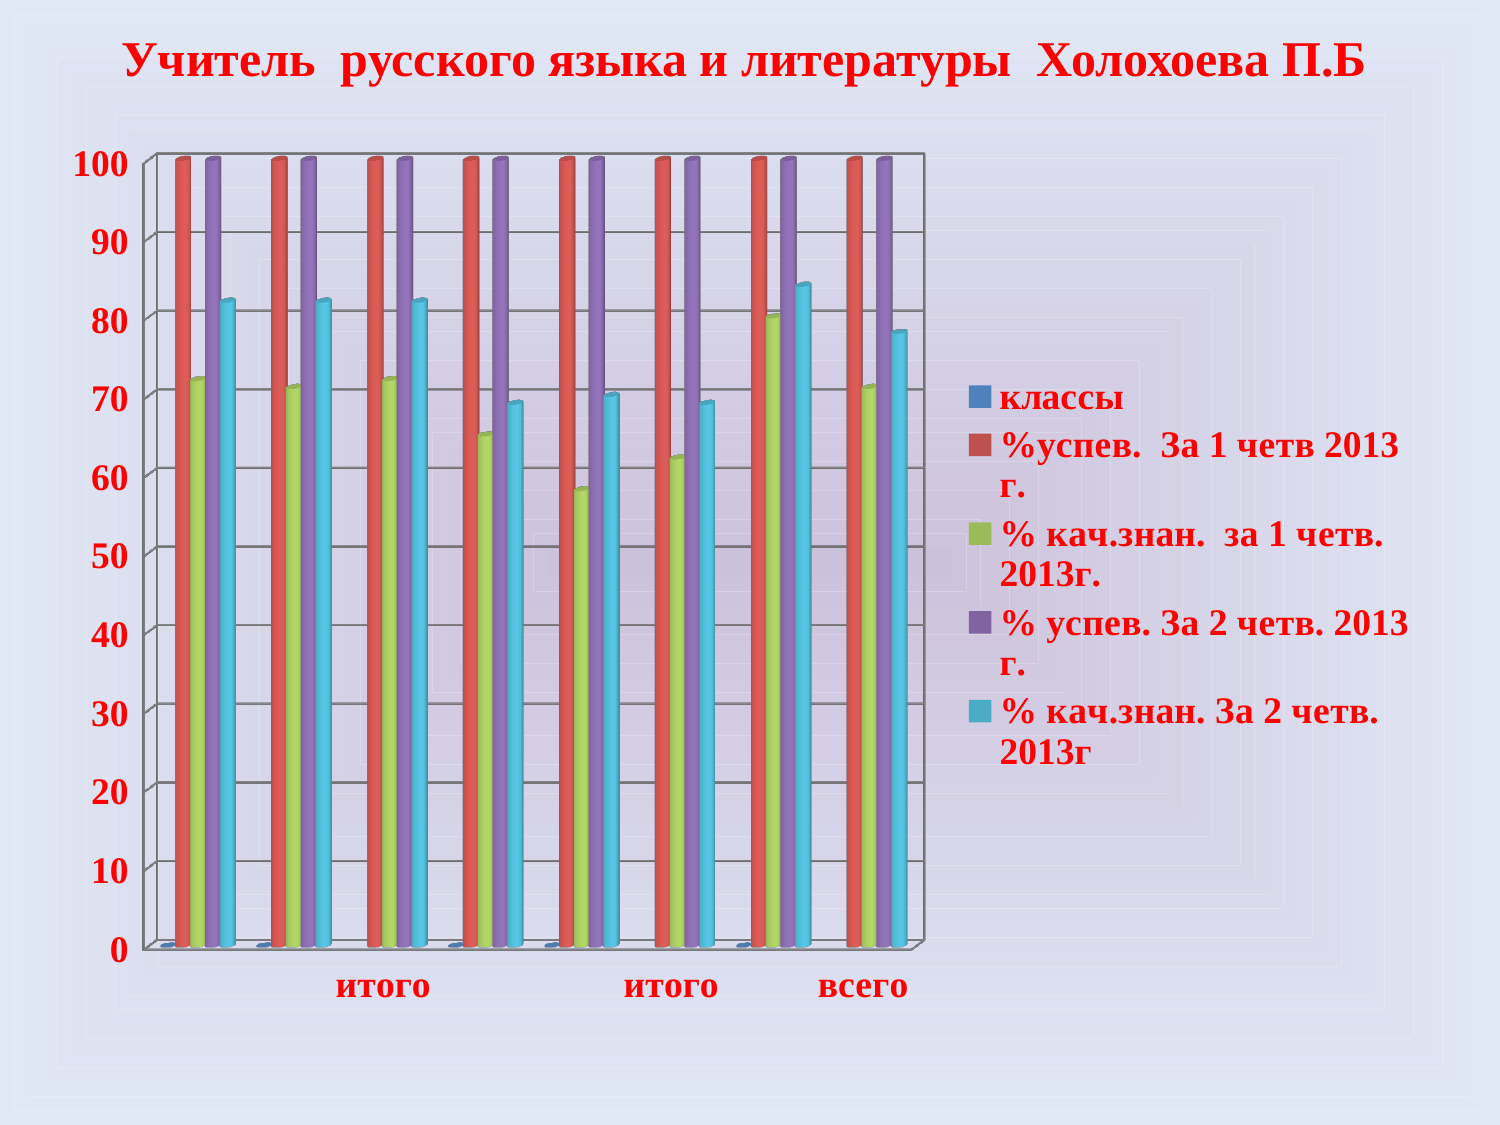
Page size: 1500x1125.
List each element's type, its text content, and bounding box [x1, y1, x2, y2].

chart [41, 125, 1435, 1024]
text_box Учитель русского языка и литературы Холохоева П.Б [29, 19, 1471, 94]
